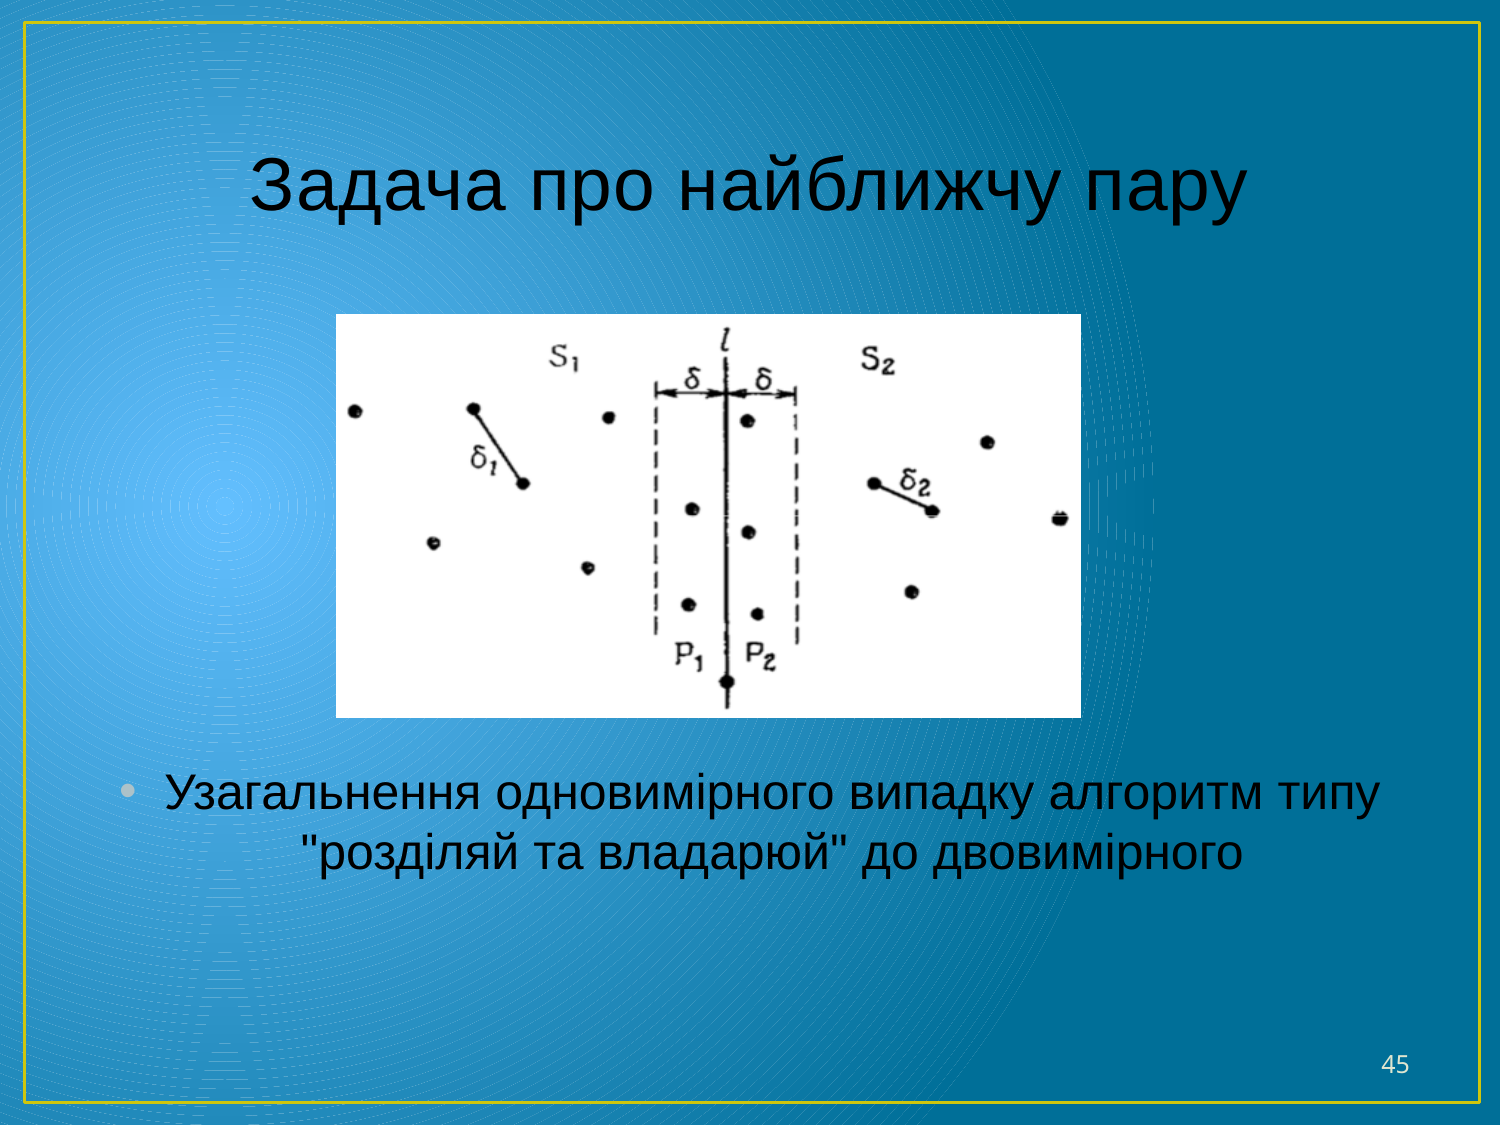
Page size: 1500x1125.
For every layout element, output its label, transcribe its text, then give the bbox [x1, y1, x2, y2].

title Задача про найближчу пару [75, 45, 1425, 233]
list Узагальнення одновимірного випадку алгоритм типу "розділяй та владарюй" до двовимірного [75, 262, 1425, 1005]
slide_number 45 [1074, 1035, 1425, 1096]
picture [336, 314, 1081, 719]
